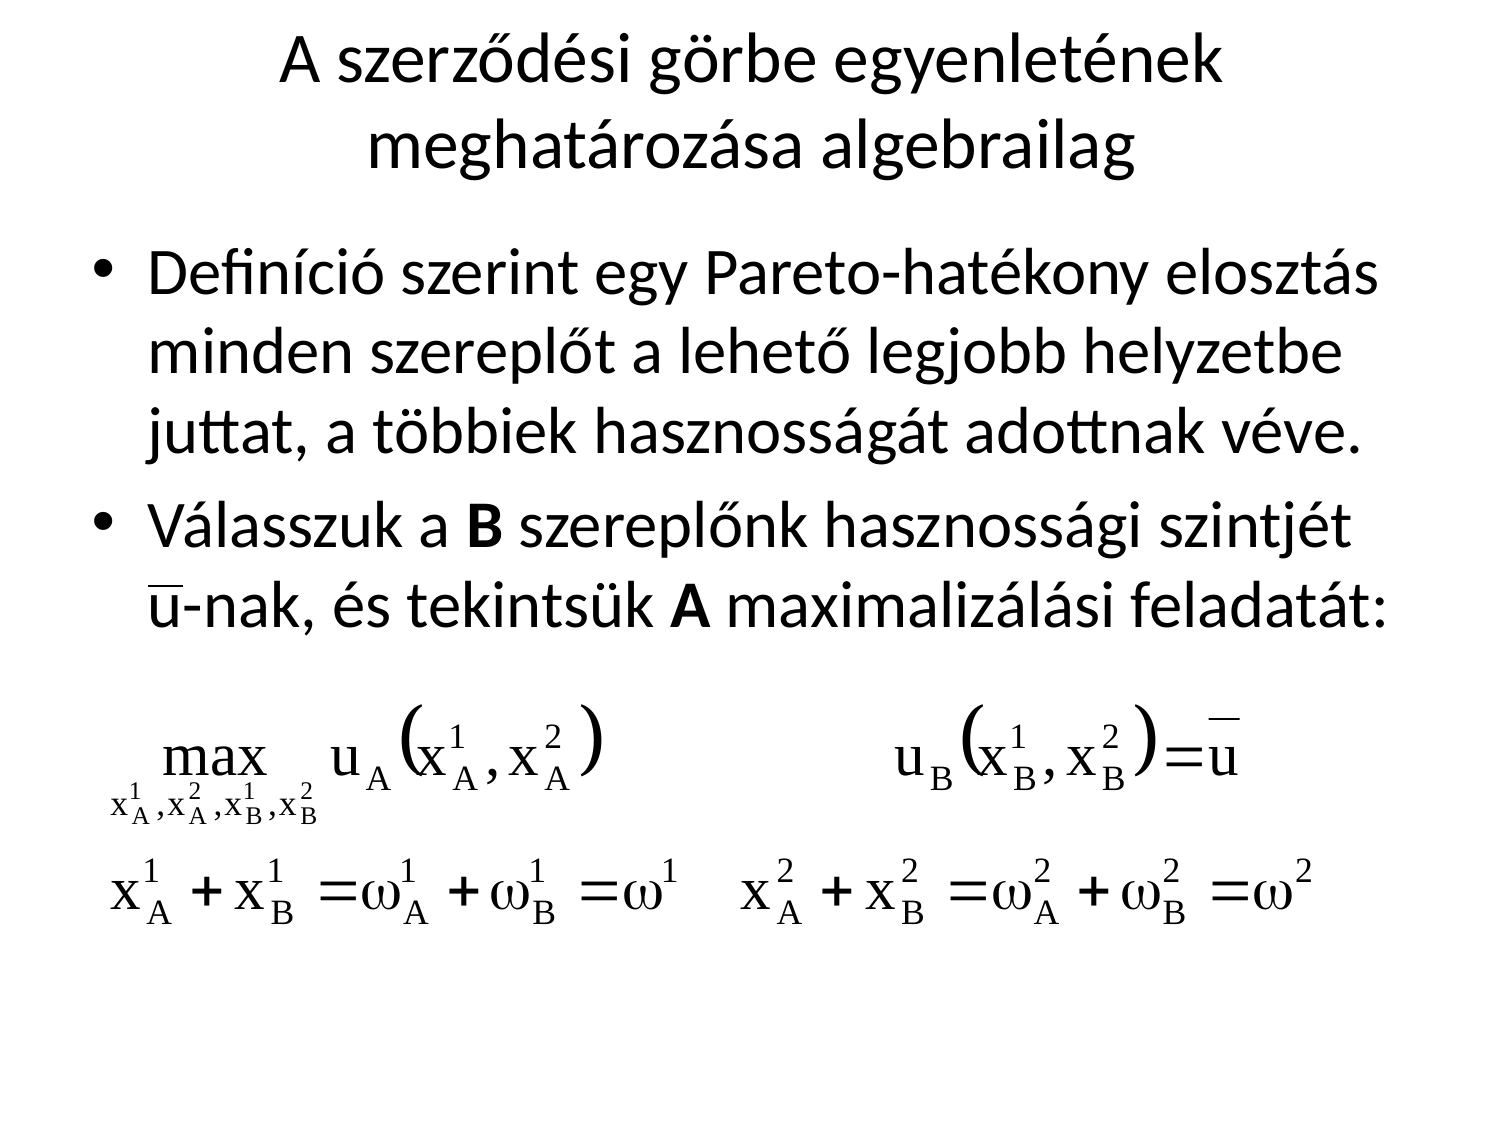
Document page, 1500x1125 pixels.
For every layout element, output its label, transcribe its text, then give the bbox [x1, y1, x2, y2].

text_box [100, 703, 1325, 939]
list Definíció szerint egy Pareto-hatékony elosztás minden szereplőt a lehető legjobb helyzetbe juttat, a többiek hasznosságát adottnak véve. Válasszuk a B szereplőnk hasznossági szintjét u-nak, és tekintsük A maximalizálási feladatát: [76, 219, 1427, 963]
title A szerződési görbe egyenletének meghatározása algebrailag [76, 3, 1427, 191]
